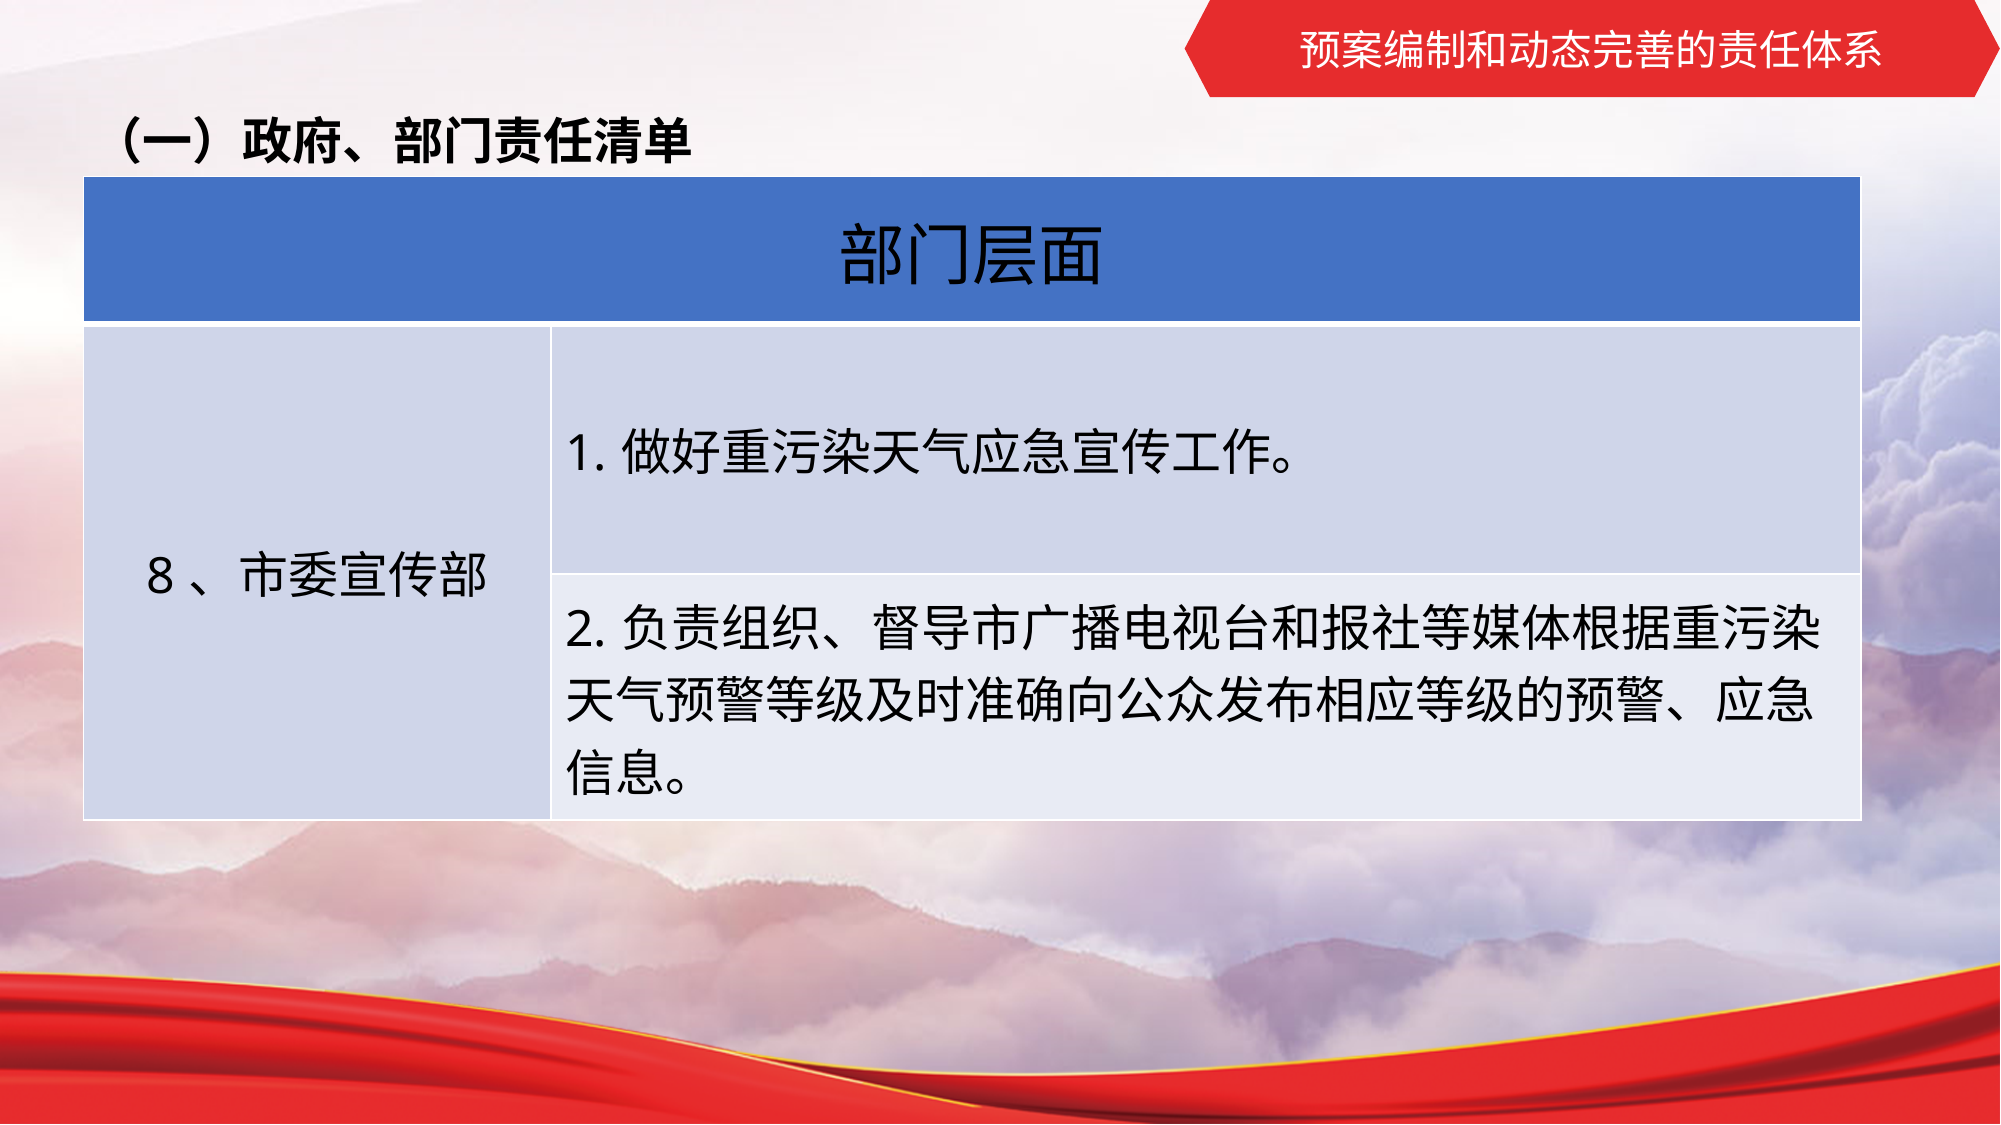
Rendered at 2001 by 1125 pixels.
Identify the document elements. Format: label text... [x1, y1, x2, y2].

text_box （一）政府、部门责任清单 [12, 103, 737, 196]
text_box 预案编制和动态完善的责任体系 [1184, 0, 2000, 98]
table_header 部门层面 [84, 177, 1860, 321]
table_cell 2.负责组织、督导市广播电视台和报社等媒体根据重污染天气预警等级及时准确向公众发布相应等级的预警、应急信息。 [552, 575, 1860, 819]
picture [1975, 0, 2000, 46]
table_cell 1.做好重污染天气应急宣传工作。 [552, 327, 1860, 573]
picture [0, 0, 2000, 1124]
table_cell 8、市委宣传部 [84, 327, 550, 819]
